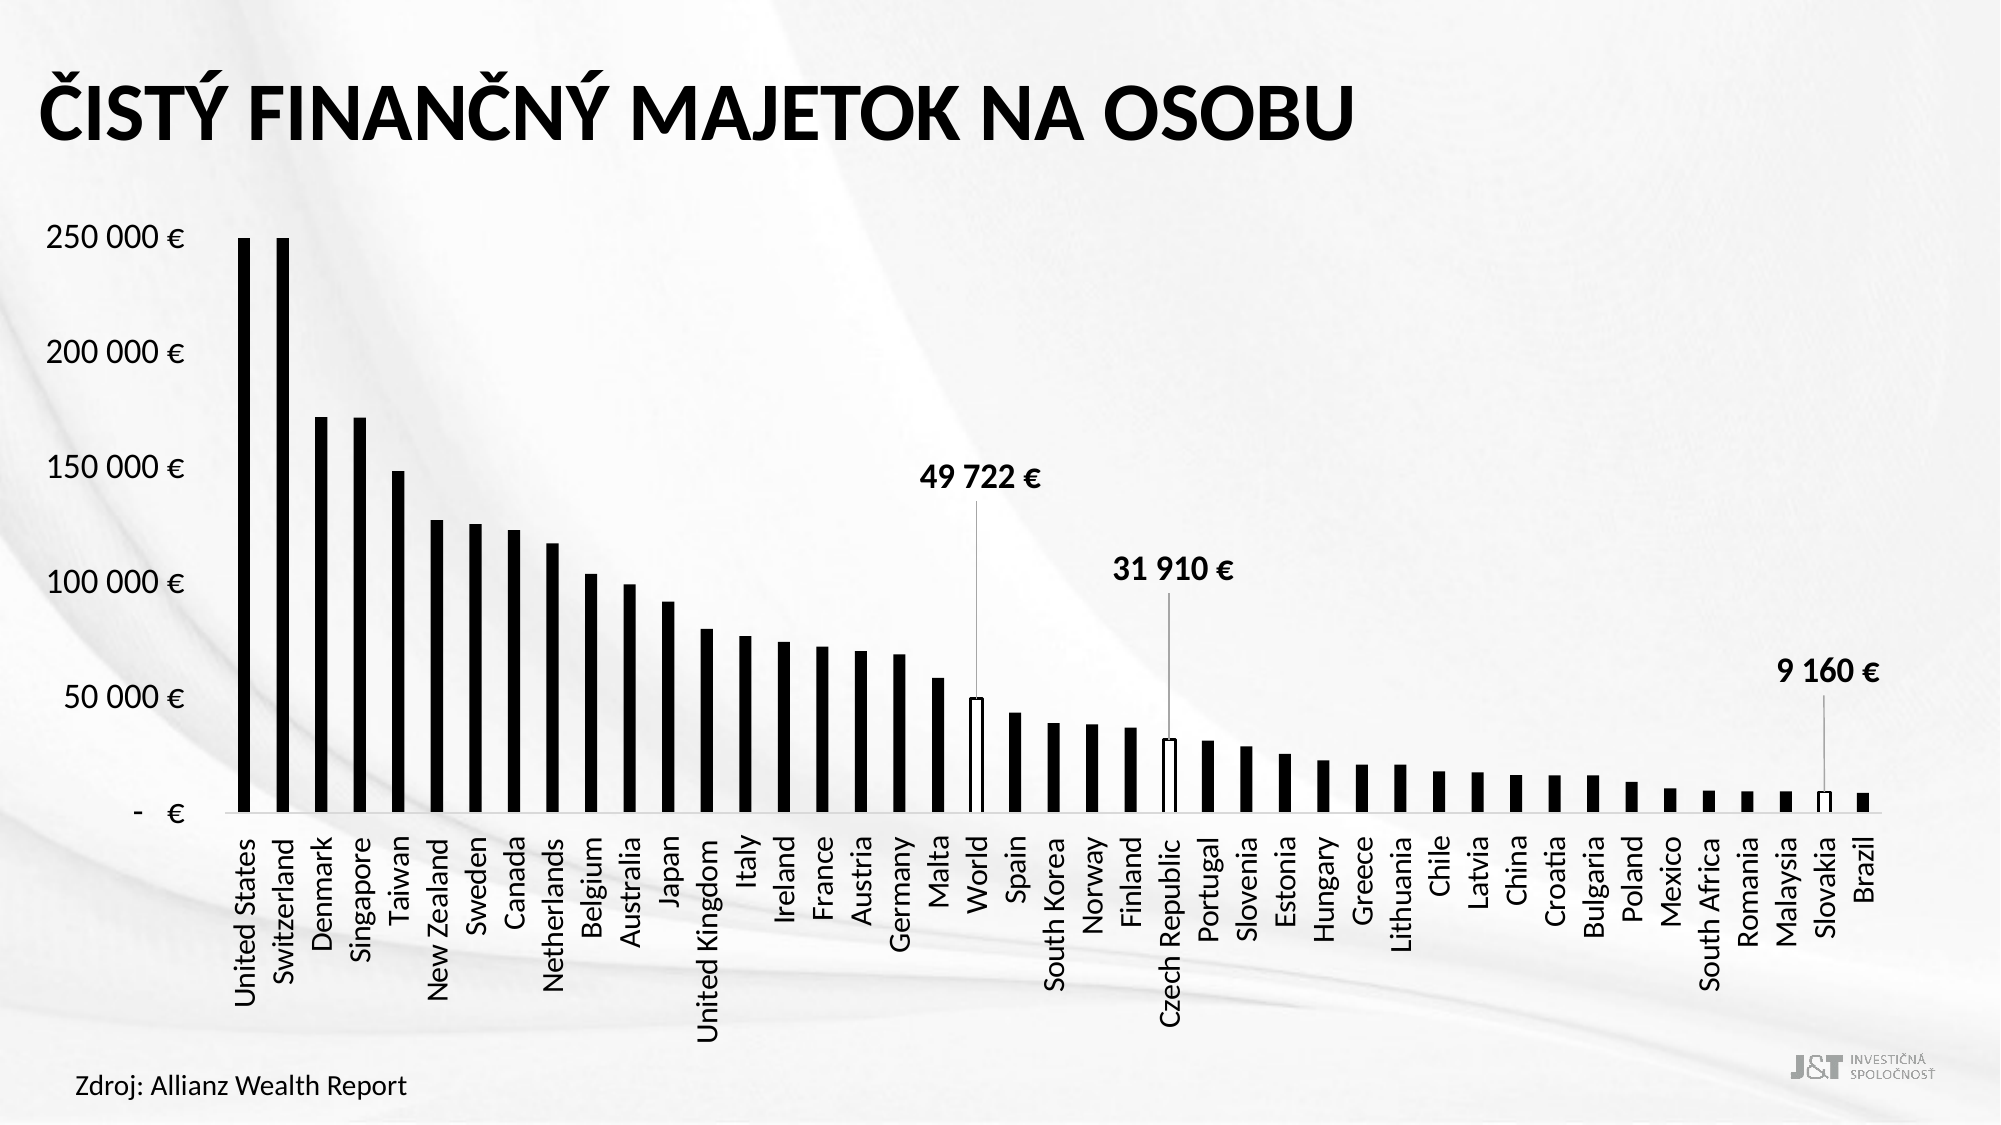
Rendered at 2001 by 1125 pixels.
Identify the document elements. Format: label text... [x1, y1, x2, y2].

text_box ČISTÝ FINANČNÝ MAJETOK NA OSOBU [24, 36, 1385, 167]
picture [0, 0, 2000, 1125]
text_box Zdroj: Allianz Wealth Report [60, 1058, 1636, 1109]
